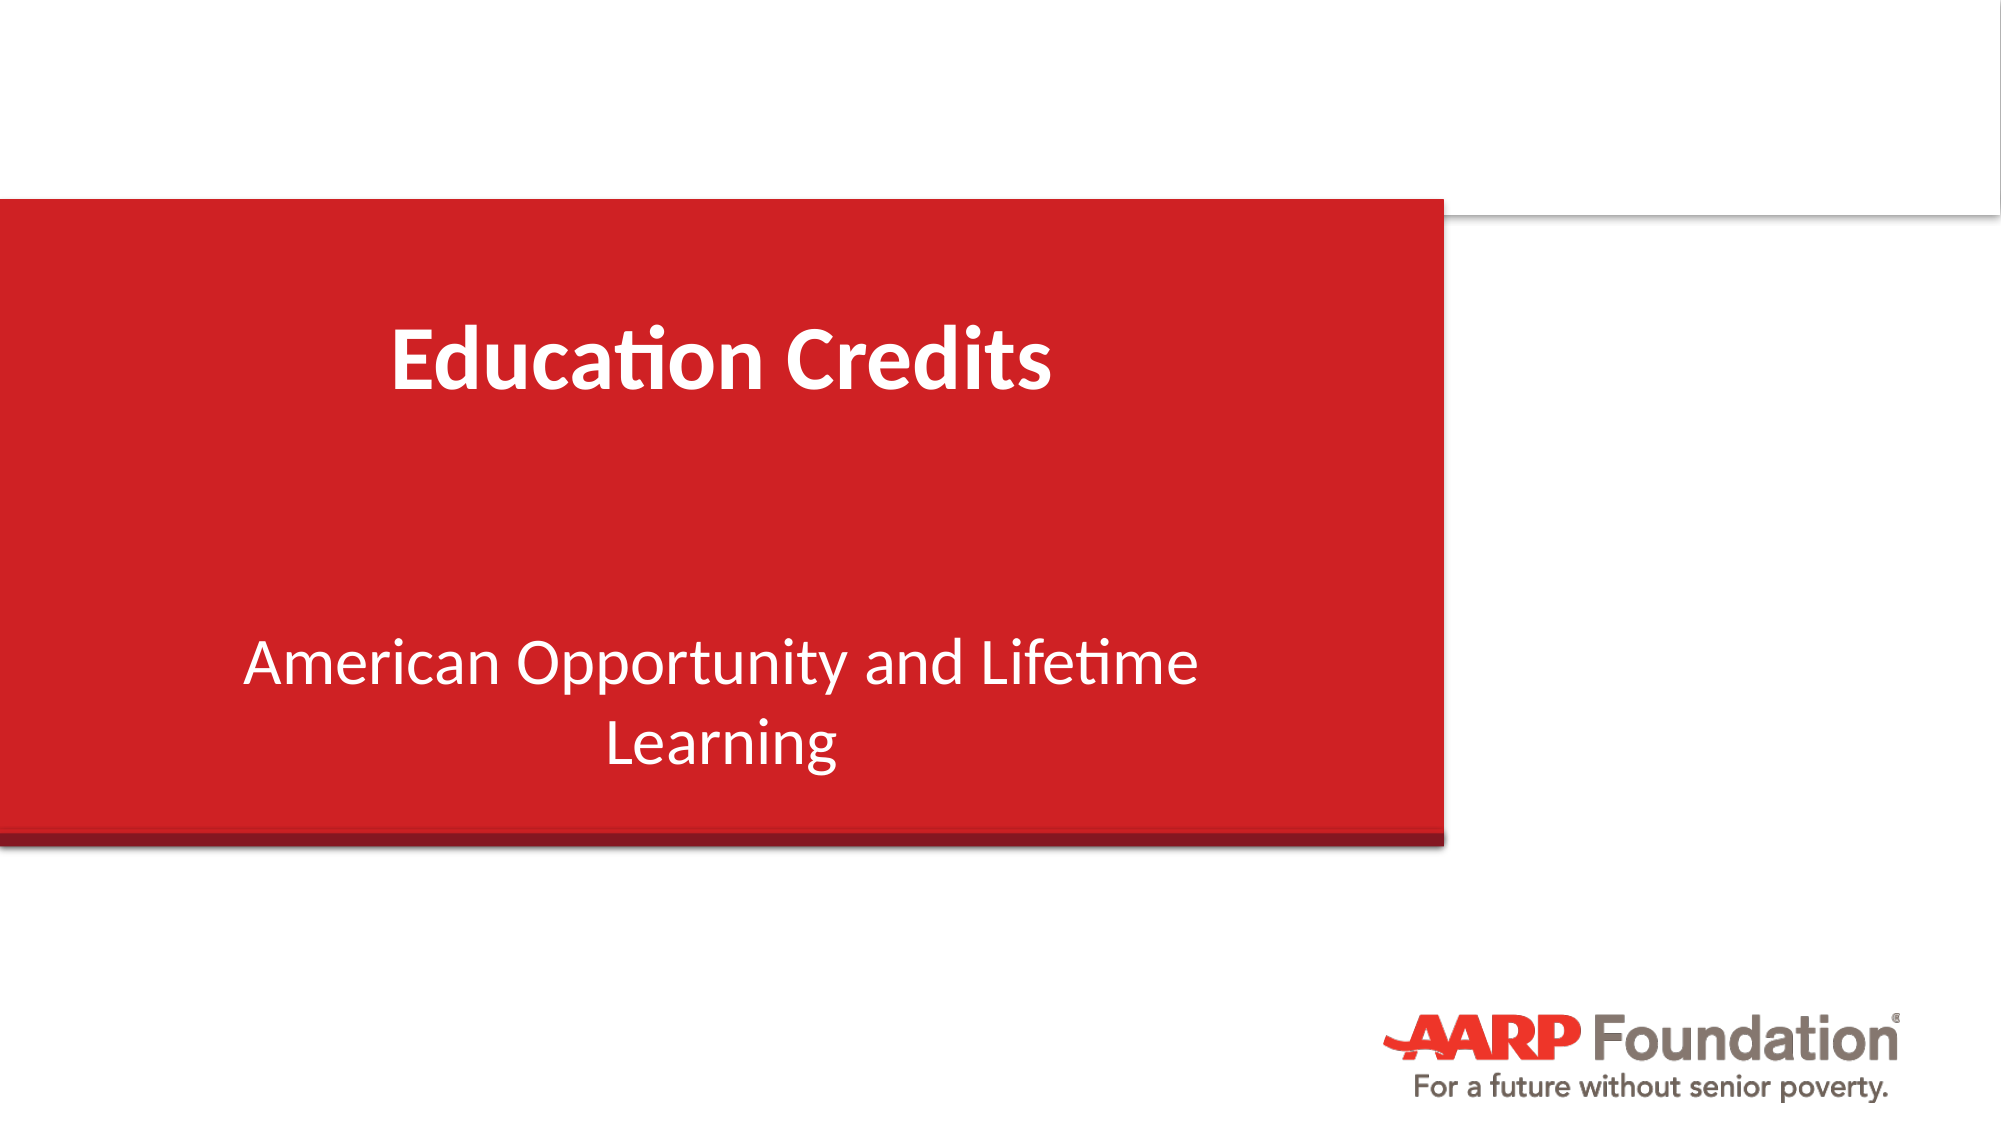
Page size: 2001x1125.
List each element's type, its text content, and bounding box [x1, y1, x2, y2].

subtitle American Opportunity and Lifetime Learning [150, 606, 1294, 789]
title Education Credits [150, 307, 1294, 508]
